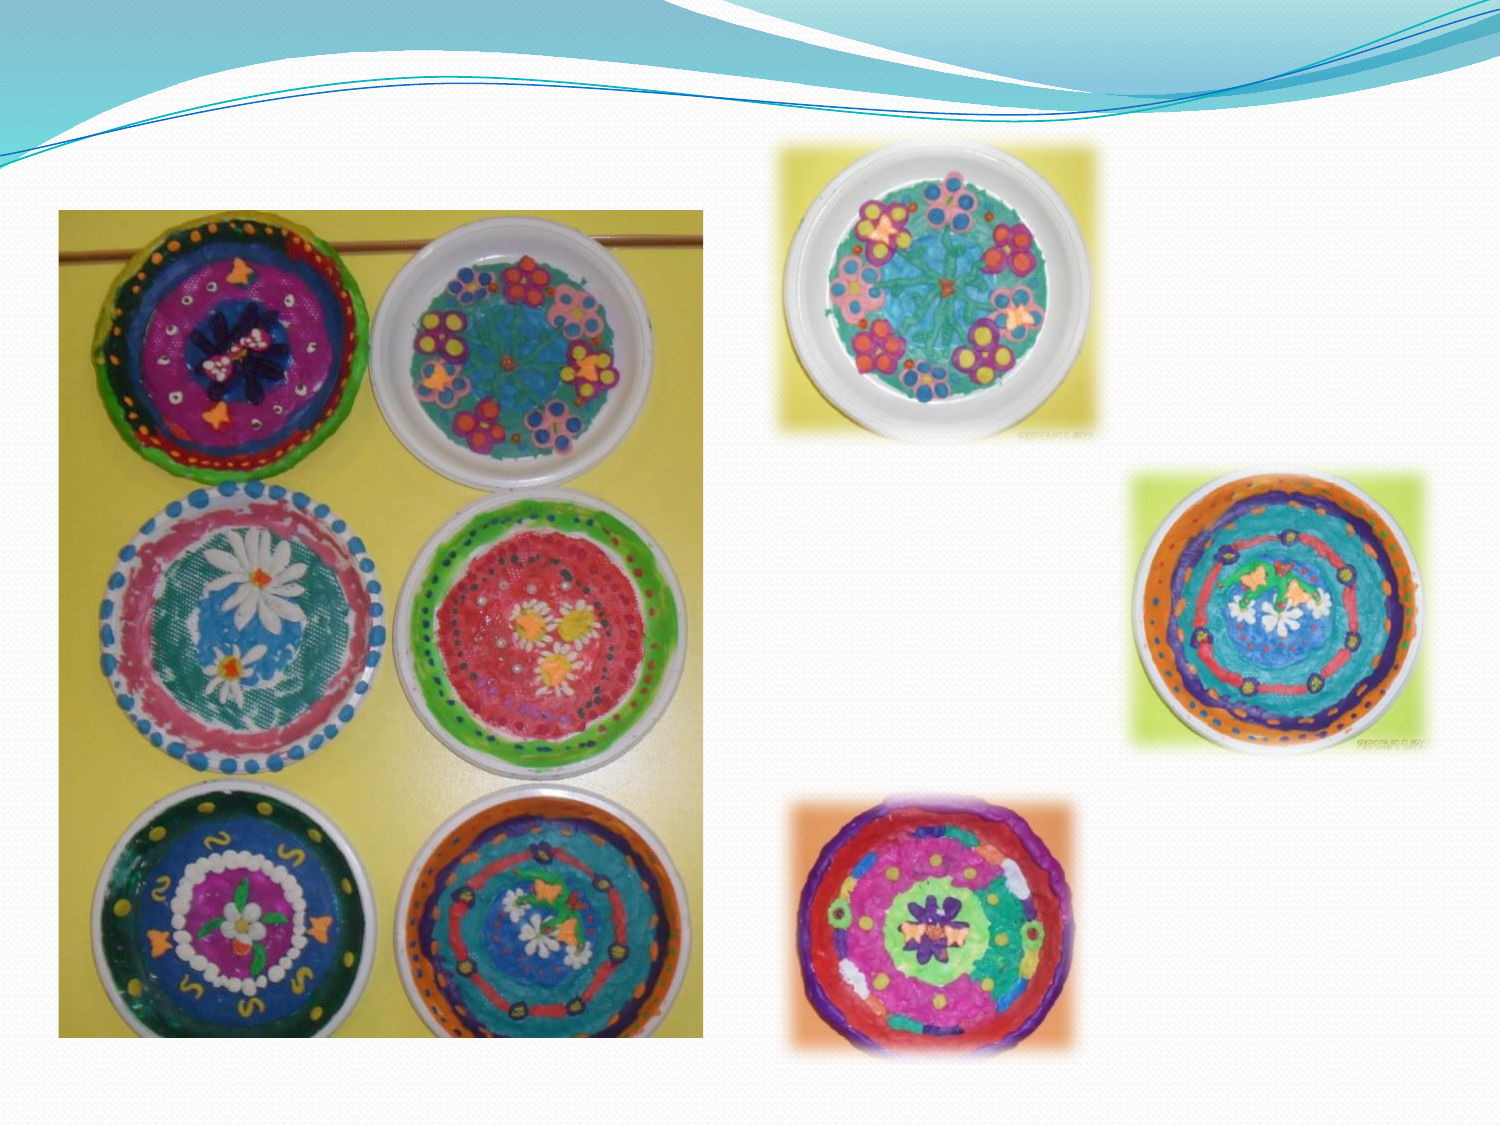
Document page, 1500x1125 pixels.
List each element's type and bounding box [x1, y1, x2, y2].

picture [58, 210, 704, 1038]
picture [773, 784, 1091, 1067]
picture [761, 128, 1114, 449]
picture [1112, 456, 1442, 762]
